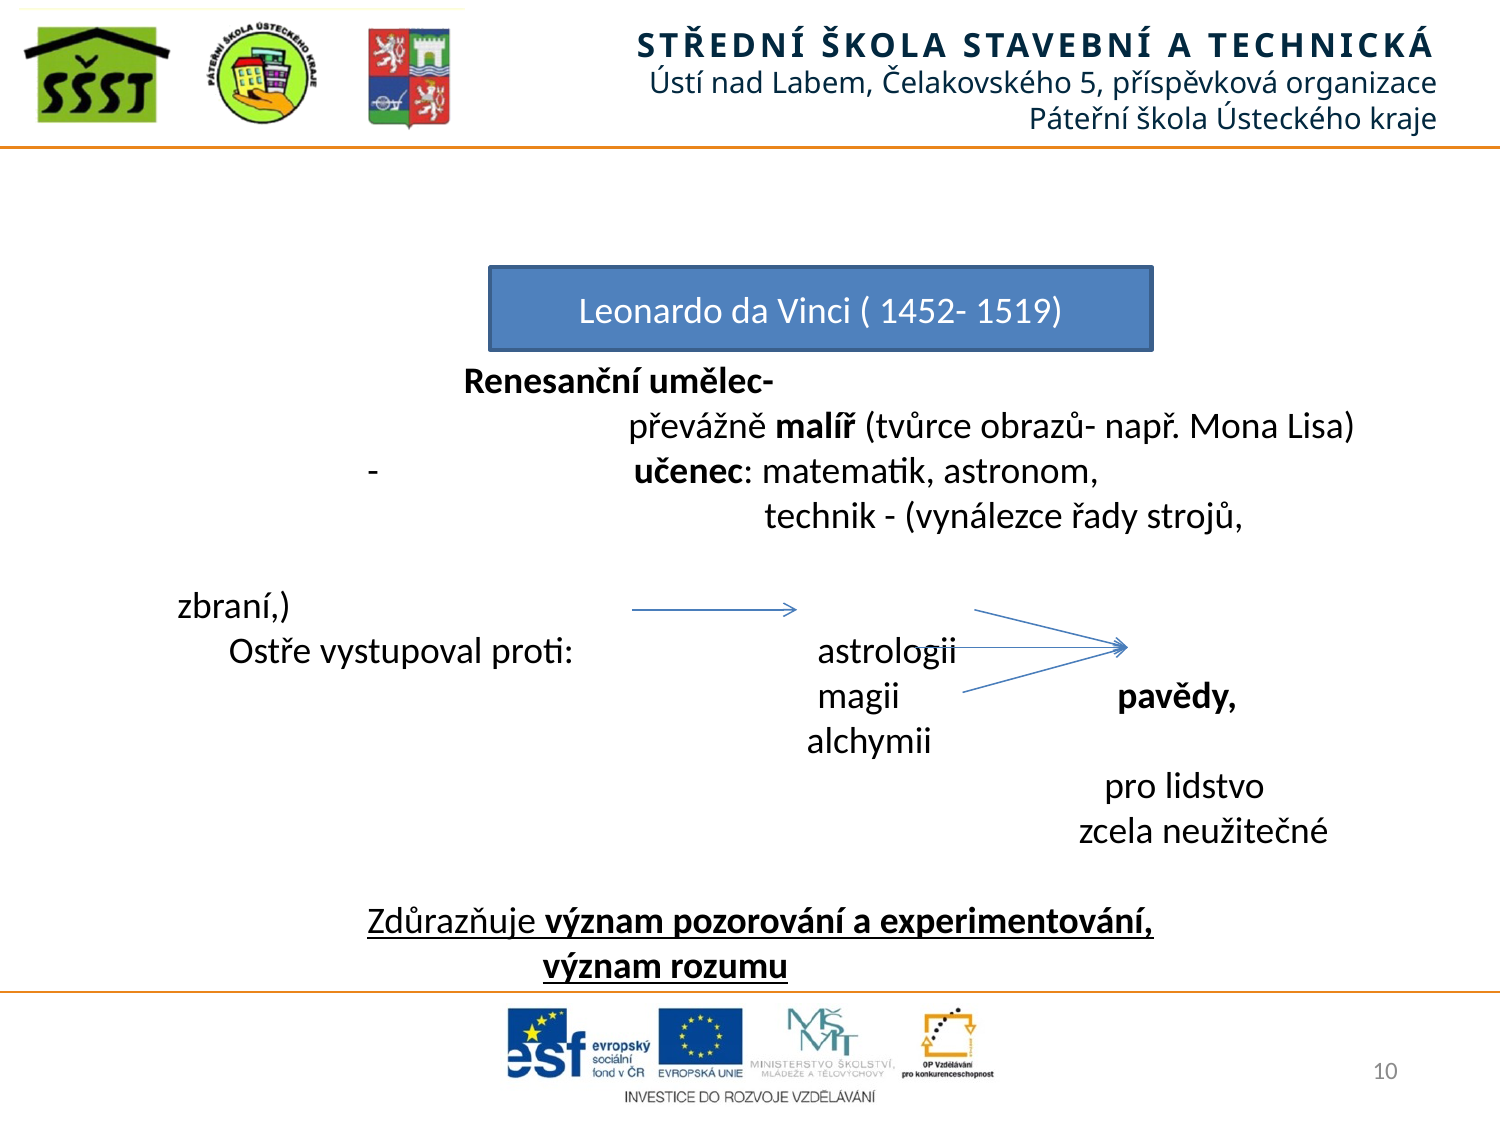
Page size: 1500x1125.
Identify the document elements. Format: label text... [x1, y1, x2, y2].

title STŘEDNÍ ŠKOLA STAVEBNÍ A TECHNICKÁ Ústí nad Labem, Čelakovského 5, příspěvková organizace Páteřní škola Ústeckého kraje [525, 23, 1453, 144]
picture [500, 1003, 1000, 1110]
picture [19, 8, 465, 139]
text_box Renesanční umělec- převážně malíř (tvůrce obrazů- např. Mona Lisa) - učenec: matematik, astronom, technik - (vynálezce řady strojů, zbraní,) Ostře vystupoval proti: astrologii magii pavědy, alchymii pro lidstvo zcela neužitečné Zdůrazňuje význam pozorování a experimentování, význam rozumu [52, 1001, 1411, 1125]
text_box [962, 647, 1129, 693]
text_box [974, 609, 1129, 646]
text_box Renesanční umělec- převážně malíř (tvůrce obrazů- např. Mona Lisa) - učenec: matematik, astronom, technik - (vynálezce řady strojů, zbraní,) Ostře vystupoval proti: astrologii magii pavědy, alchymii pro lidstvo zcela neužitečné Zdůrazňuje význam pozorování a experimentování, význam rozumu [52, 214, 1411, 991]
text_box Leonardo da Vinci ( 1452- 1519) [488, 265, 1154, 352]
